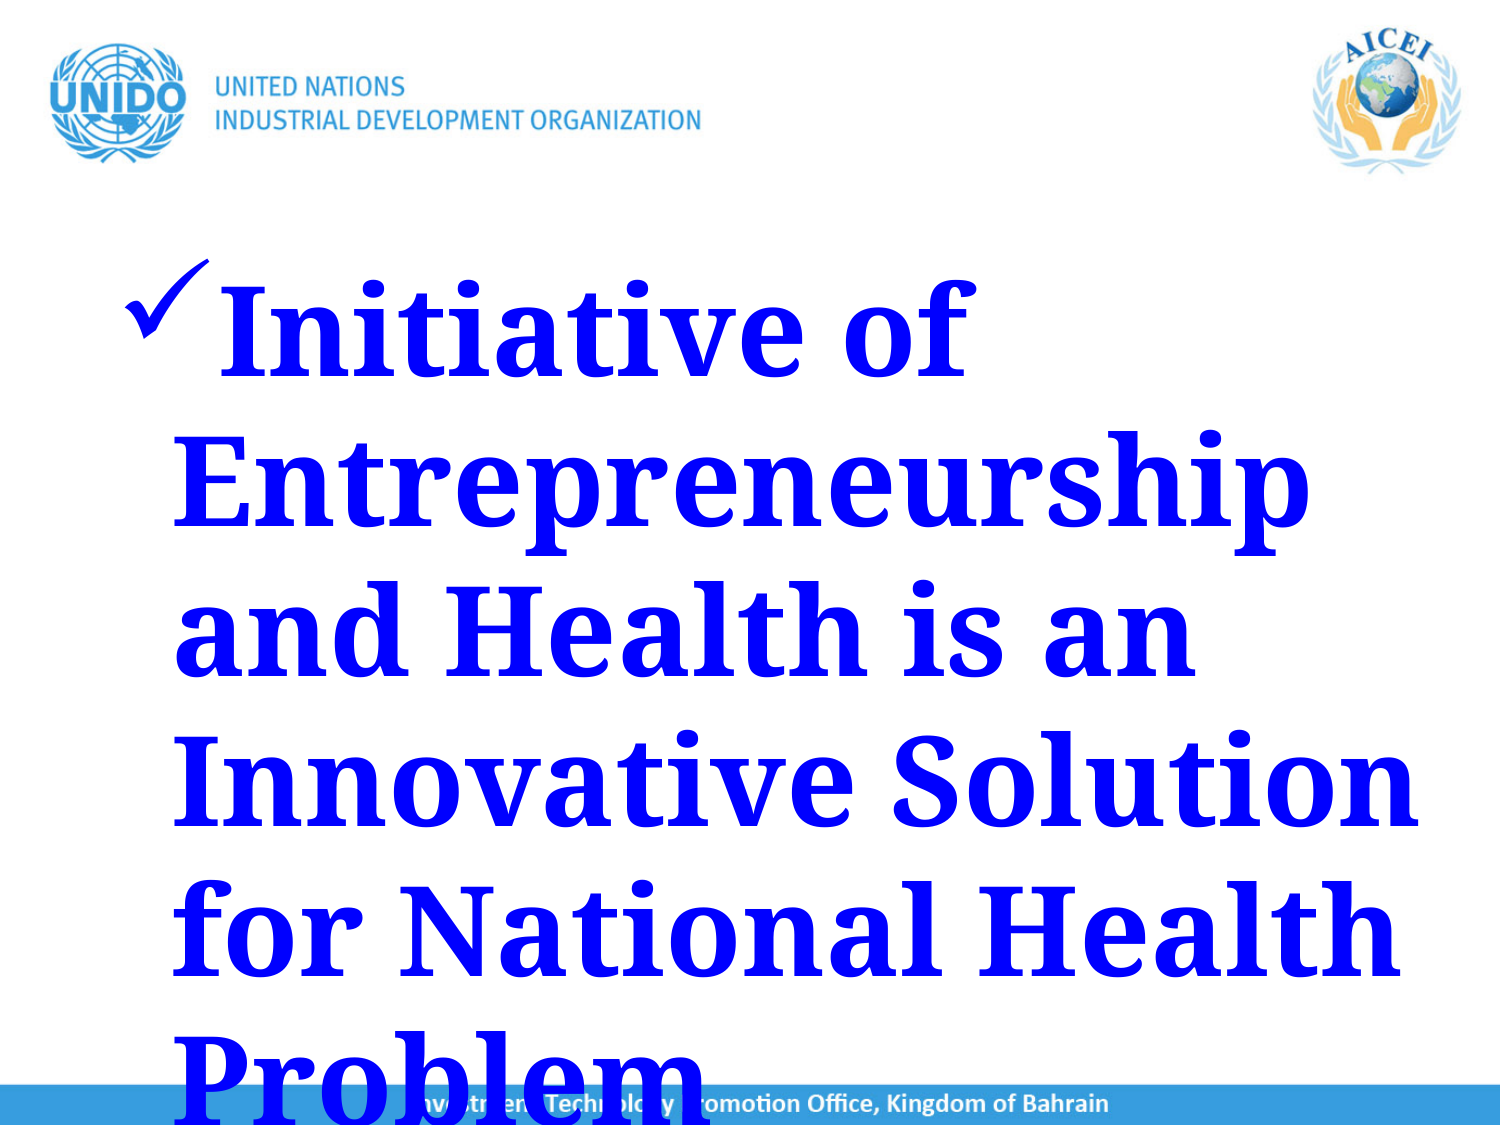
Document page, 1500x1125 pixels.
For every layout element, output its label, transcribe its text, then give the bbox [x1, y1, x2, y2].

picture [0, 0, 1500, 1125]
list Initiative of Entrepreneurship and Health is an Innovative Solution for National Health Problem [100, 243, 1500, 850]
